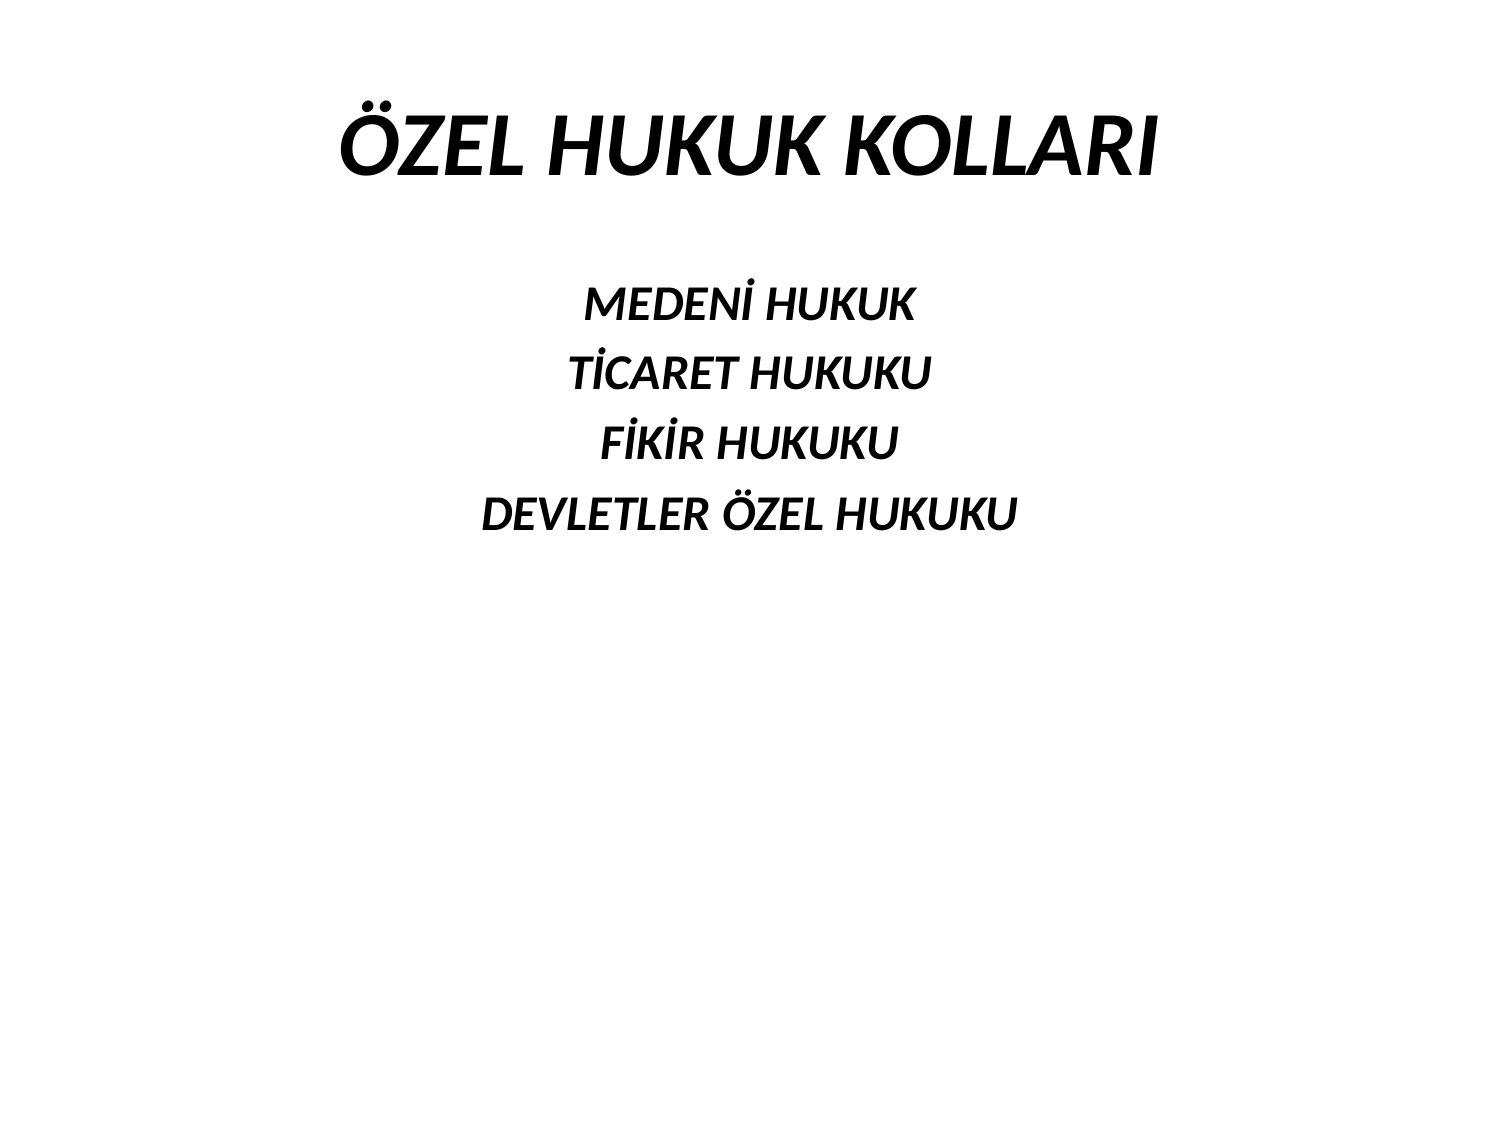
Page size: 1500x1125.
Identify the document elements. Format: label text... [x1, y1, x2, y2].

title ÖZEL HUKUK KOLLARI [75, 45, 1425, 233]
list MEDENİ HUKUK TİCARET HUKUKU FİKİR HUKUKU DEVLETLER ÖZEL HUKUKU [75, 262, 1425, 1005]
